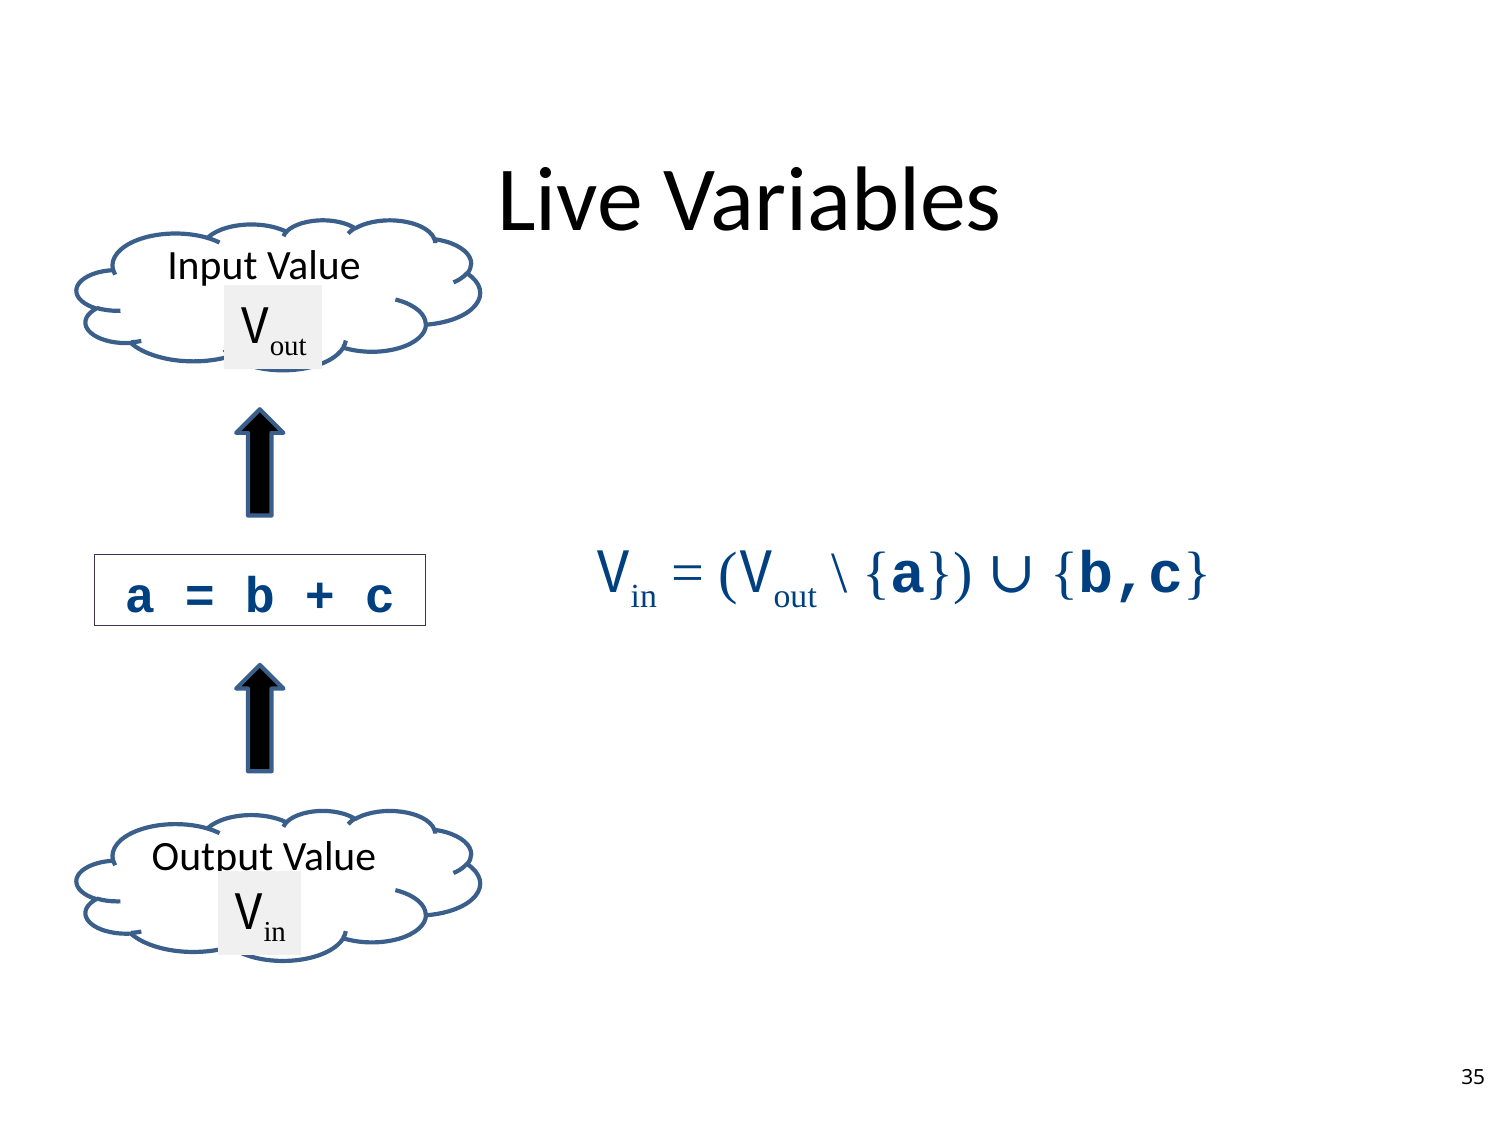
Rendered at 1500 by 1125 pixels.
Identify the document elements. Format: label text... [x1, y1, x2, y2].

text_box Vin = (Vout \ {a}) ∪ {b,c} [501, 527, 1306, 622]
title Live Variables [112, 99, 1388, 288]
text_box Output Value Vout [74, 808, 483, 964]
text_box [234, 662, 286, 774]
text_box Input Value Vin [74, 218, 483, 366]
slide_number 35 [1187, 1055, 1500, 1102]
text_box a = b + c [94, 554, 426, 626]
text_box [234, 407, 286, 518]
text_box Vout [224, 285, 322, 369]
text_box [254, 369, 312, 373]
text_box Vin [218, 871, 301, 955]
